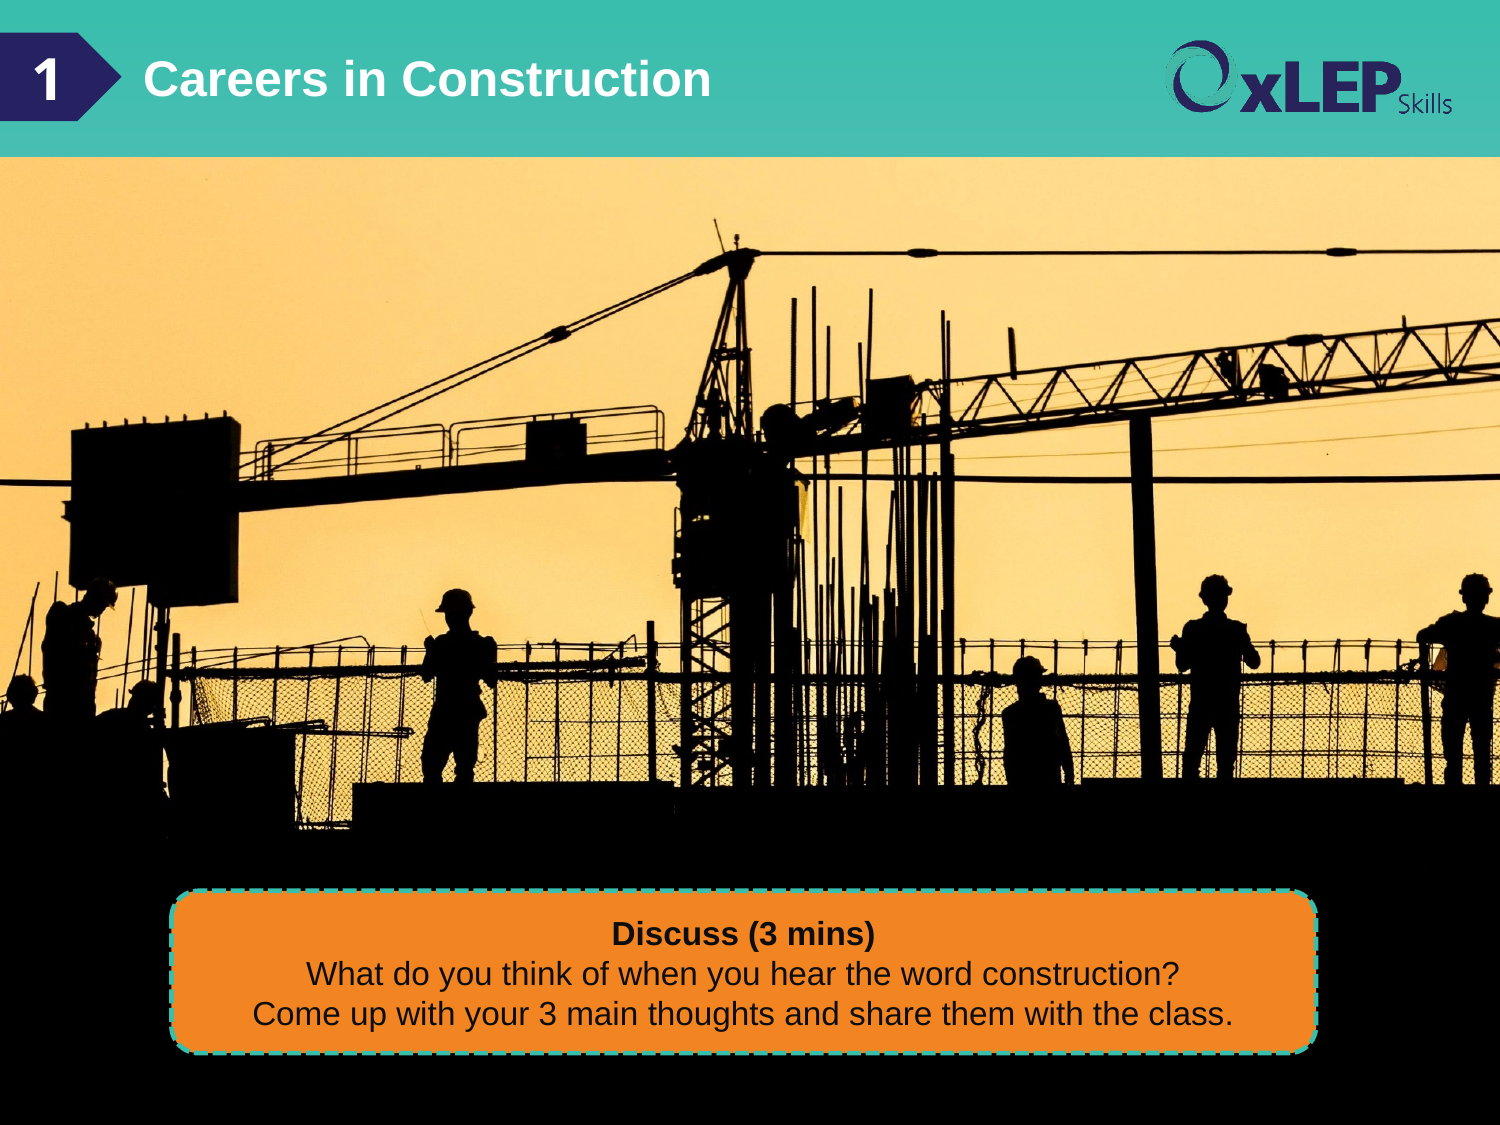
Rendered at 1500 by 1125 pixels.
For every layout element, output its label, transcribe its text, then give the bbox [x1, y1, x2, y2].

text_box 1 [0, 32, 123, 122]
picture [0, 0, 1500, 1125]
text_box Careers in Construction [128, 32, 1098, 121]
